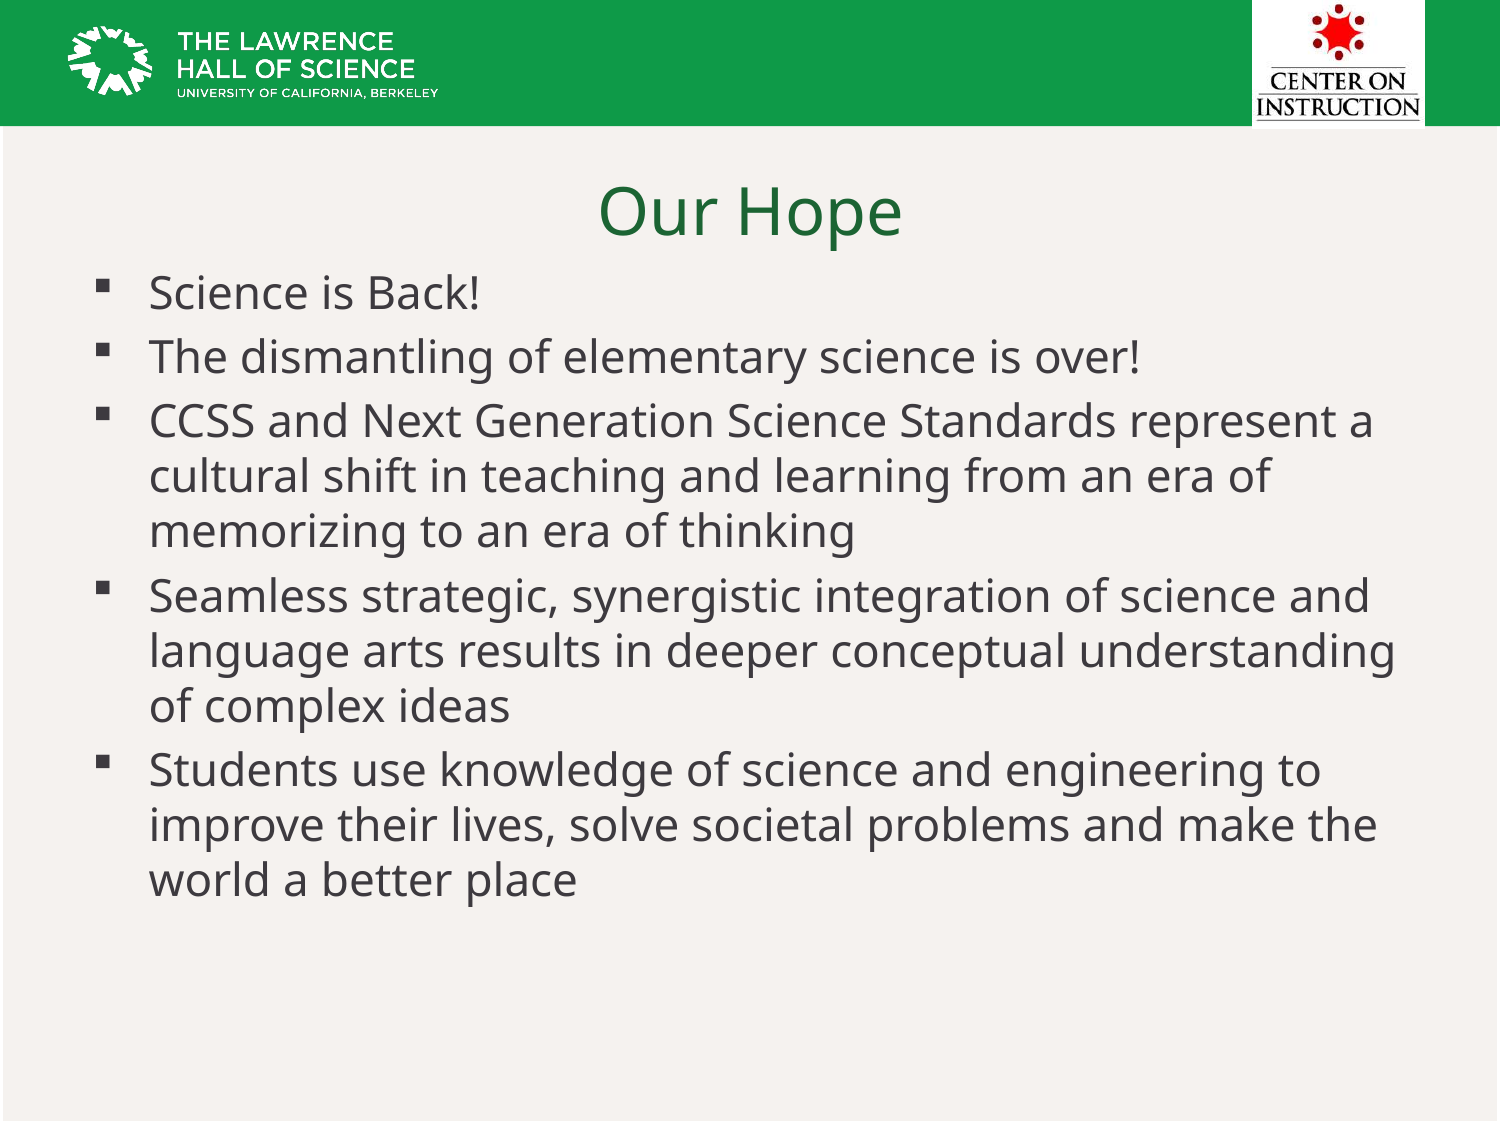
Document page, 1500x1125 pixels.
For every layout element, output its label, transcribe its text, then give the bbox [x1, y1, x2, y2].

picture [44, 13, 457, 112]
picture [1252, 0, 1425, 129]
list Science is Back! The dismantling of elementary science is over! CCSS and Next Generation Science Standards represent a cultural shift in teaching and learning from an era of memorizing to an era of thinking Seamless strategic, synergistic integration of science and language arts results in deeper conceptual understanding of complex ideas Students use knowledge of science and engineering to improve their lives, solve societal problems and make the world a better place [77, 256, 1425, 1104]
title Our Hope [77, 132, 1425, 256]
